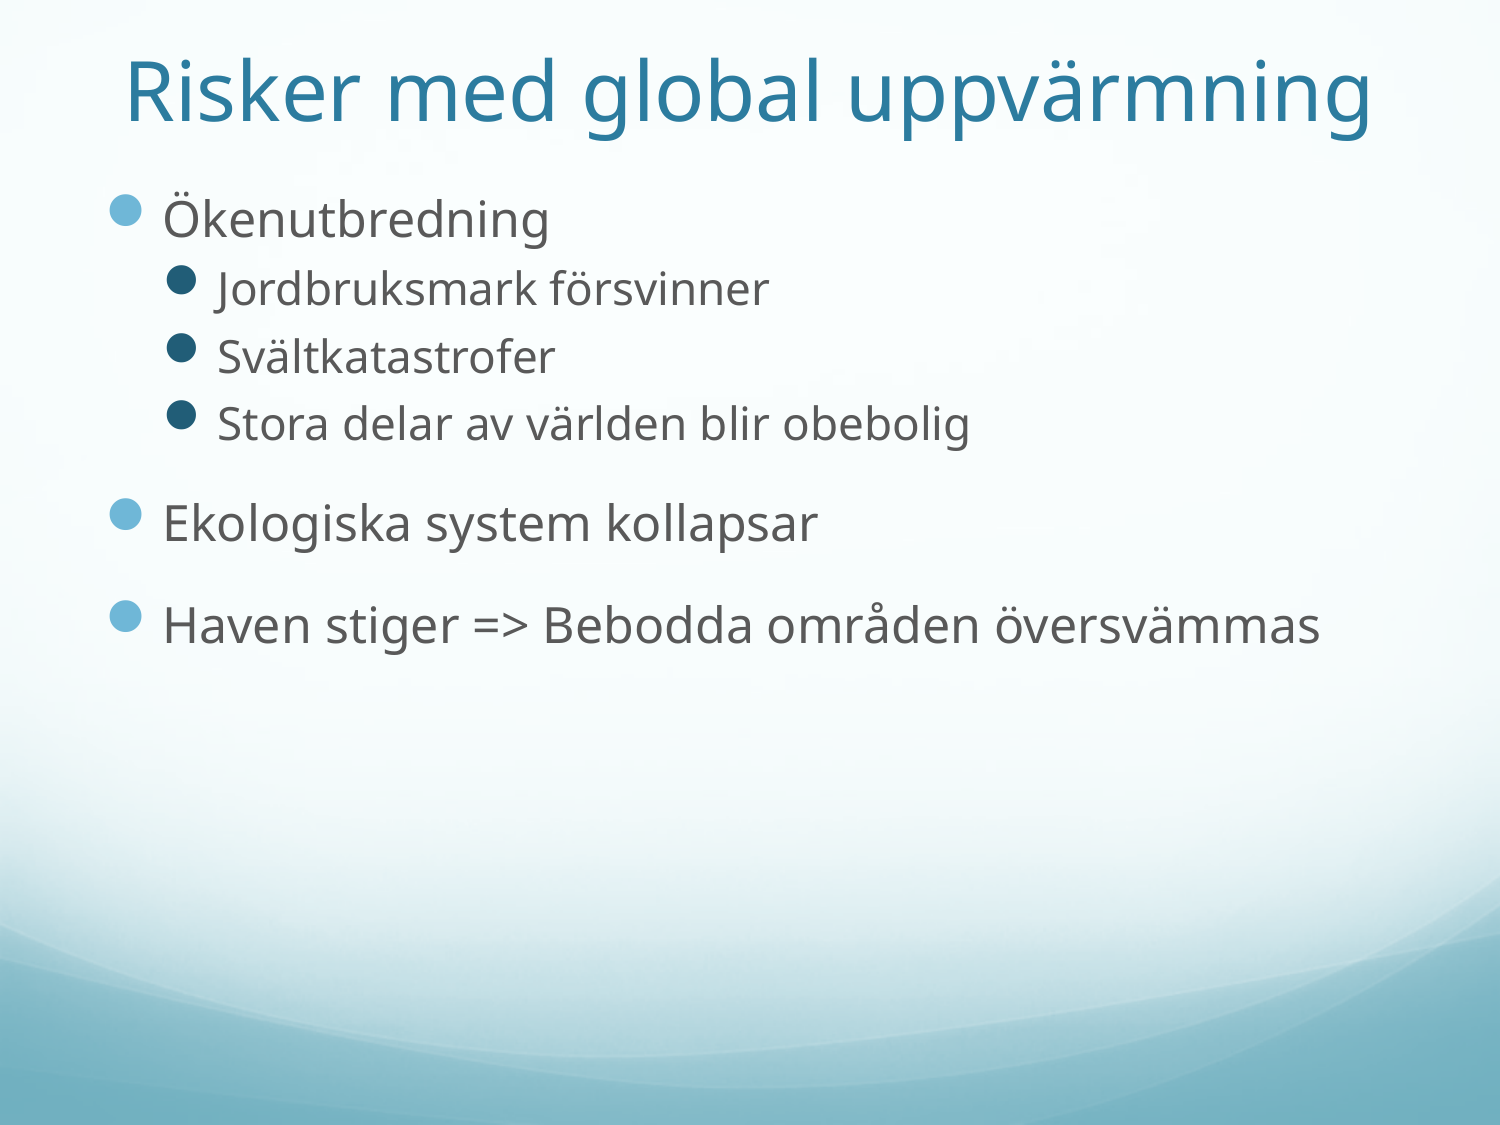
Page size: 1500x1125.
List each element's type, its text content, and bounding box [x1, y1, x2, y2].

list Ökenutbredning Jordbruksmark försvinner Svältkatastrofer Stora delar av världen blir obebolig Ekologiska system kollapsar Haven stiger => Bebodda områden översvämmas [90, 179, 1410, 893]
title Risker med global uppvärmning [90, 17, 1410, 146]
